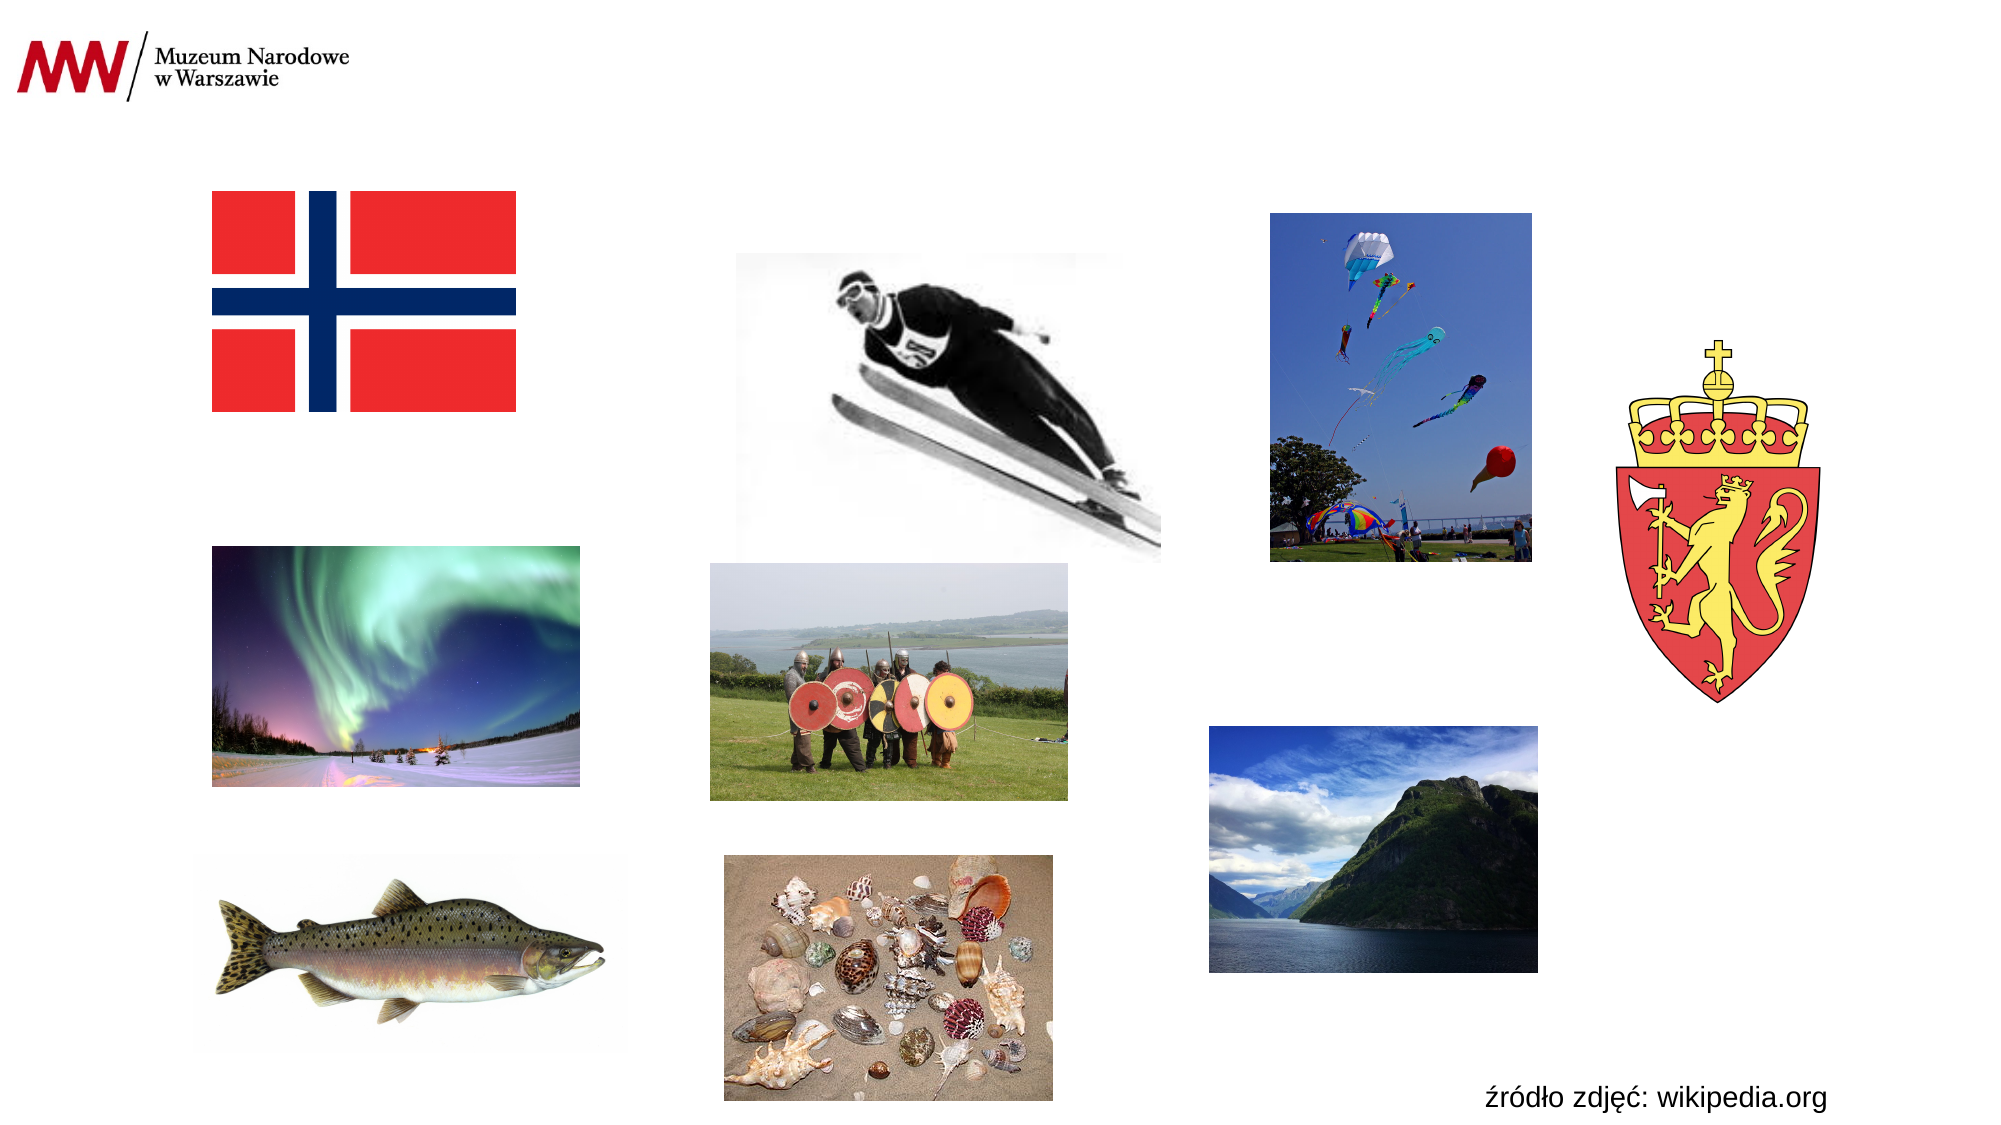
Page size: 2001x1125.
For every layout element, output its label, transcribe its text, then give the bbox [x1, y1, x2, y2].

picture [1613, 337, 1822, 706]
picture [1270, 213, 1532, 562]
picture [193, 854, 628, 1053]
picture [710, 253, 1161, 801]
picture [724, 855, 1053, 1101]
picture [16, 31, 349, 102]
picture [1209, 726, 1538, 973]
picture [212, 546, 580, 787]
text_box źródło zdjęć: wikipedia.org [1355, 1070, 1950, 1121]
picture [212, 191, 516, 412]
